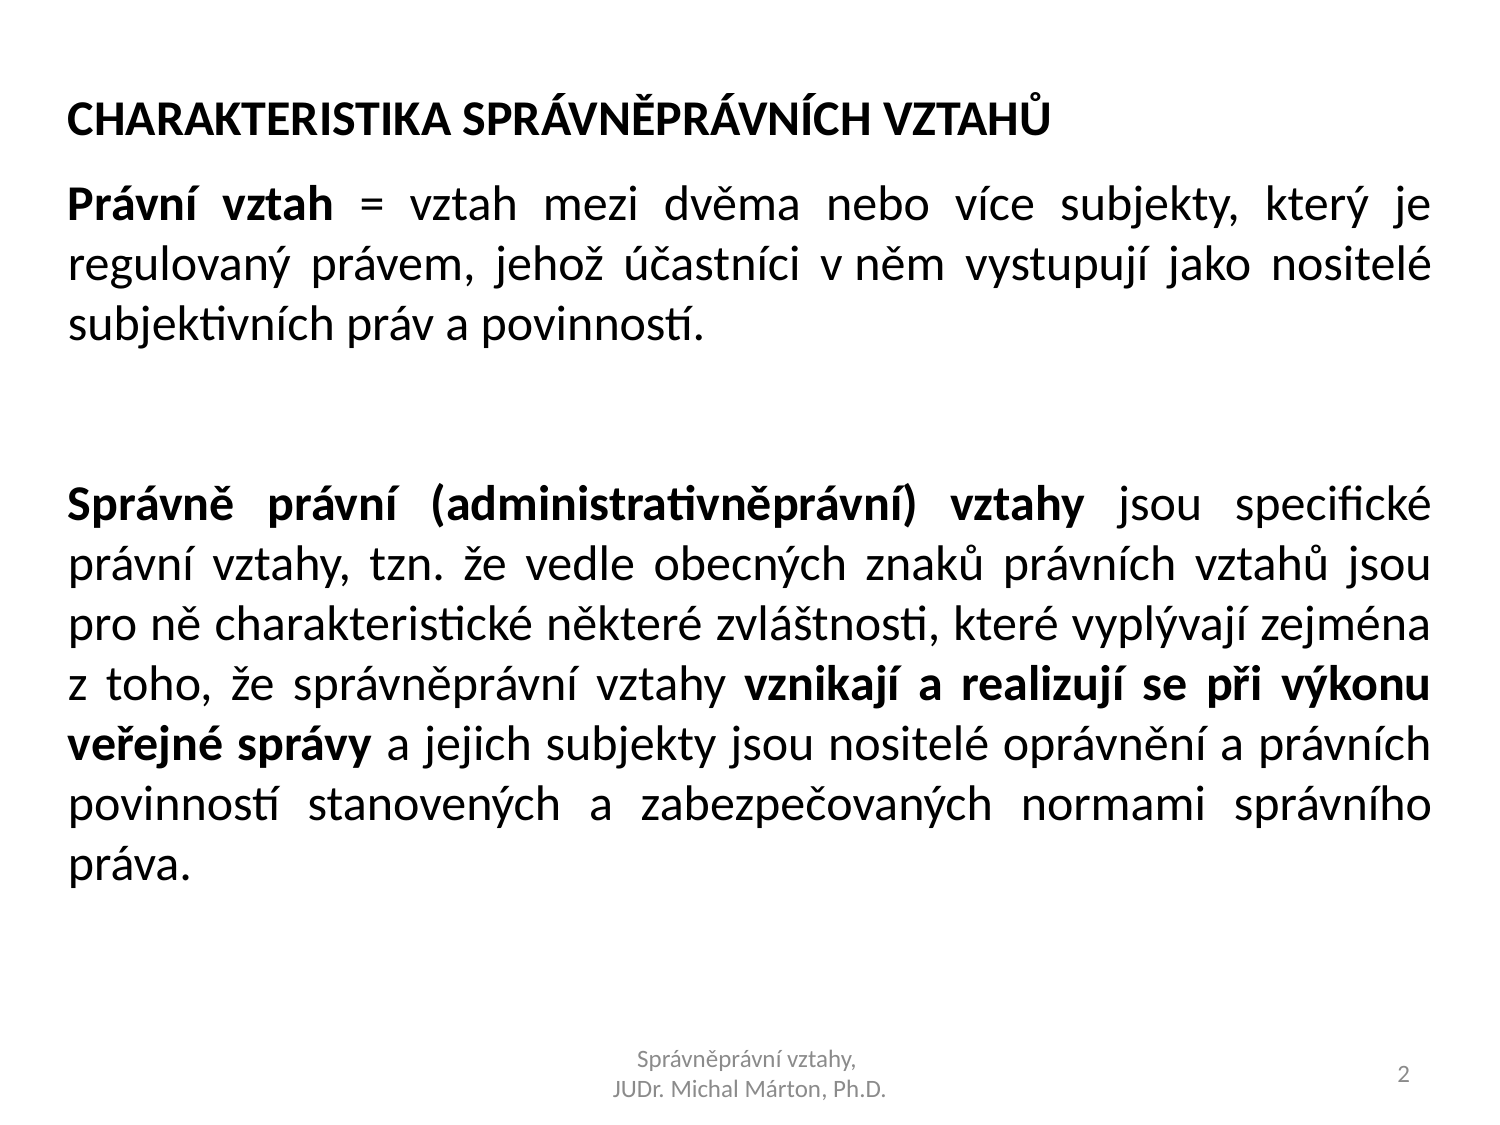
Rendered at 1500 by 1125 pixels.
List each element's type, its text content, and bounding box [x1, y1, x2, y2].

text_box CHARAKTERISTIKA SPRÁVNĚPRÁVNÍCH VZTAHŮ Právní vztah = vztah mezi dvěma nebo více subjekty, který je regulovaný právem, jehož účastníci v něm vystupují jako nositelé subjektivních práv a povinností. Správně právní (administrativněprávní) vztahy jsou specifické právní vztahy, tzn. že vedle obecných znaků právních vztahů jsou pro ně charakteristické některé zvláštnosti, které vyplývají zejména z toho, že správněprávní vztahy vznikají a realizují se při výkonu veřejné správy a jejich subjekty jsou nositelé oprávnění a právních povinností stanovených a zabezpečovaných normami správního práva. [53, 78, 1447, 923]
slide_number 2 [1074, 1042, 1425, 1103]
footer Správněprávní vztahy, JUDr. Michal Márton, Ph.D. [512, 1042, 988, 1103]
